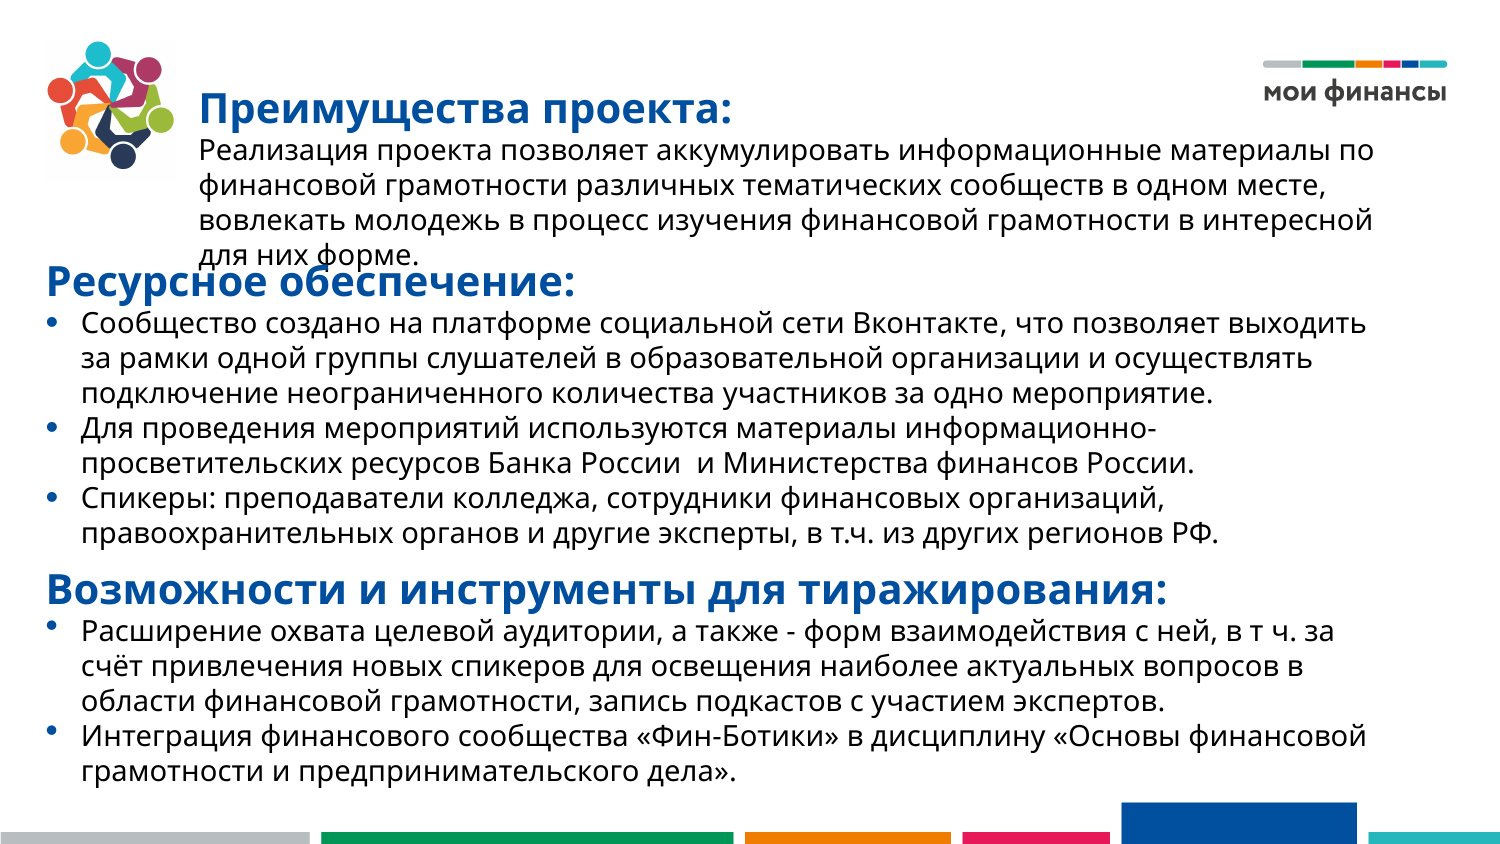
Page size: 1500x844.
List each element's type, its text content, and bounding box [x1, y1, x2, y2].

picture [0, 0, 1500, 844]
text_box Возможности и инструменты для тиражирования: Расширение охвата целевой аудитории, а также - форм взаимодействия с ней, в т ч. за счёт привлечения новых спикеров для освещения наиболее актуальных вопросов в области финансовой грамотности, запись подкастов с участием экспертов. Интеграция финансового сообщества «Фин-Ботики» в дисциплину «Основы финансовой грамотности и предпринимательского дела». [45, 527, 1382, 646]
title Преимущества проекта: Реализация проекта позволяет аккумулировать информационные материалы по финансовой грамотности различных тематических сообществ в одном месте, вовлекать молодежь в процесс изучения финансовой грамотности в интересной для них форме. [197, 80, 1382, 194]
list Ресурсное обеспечение: Сообщество создано на платформе социальной сети Вконтакте, что позволяет выходить за рамки одной группы слушателей в образовательной организации и осуществлять подключение неограниченного количества участников за одно мероприятие. Для проведения мероприятий используются материалы информационно-просветительских ресурсов Банка России и Министерства финансов России. Спикеры: преподаватели колледжа, сотрудники финансовых организаций, правоохранительных органов и другие эксперты, в т.ч. из других регионов РФ. [45, 253, 1382, 374]
